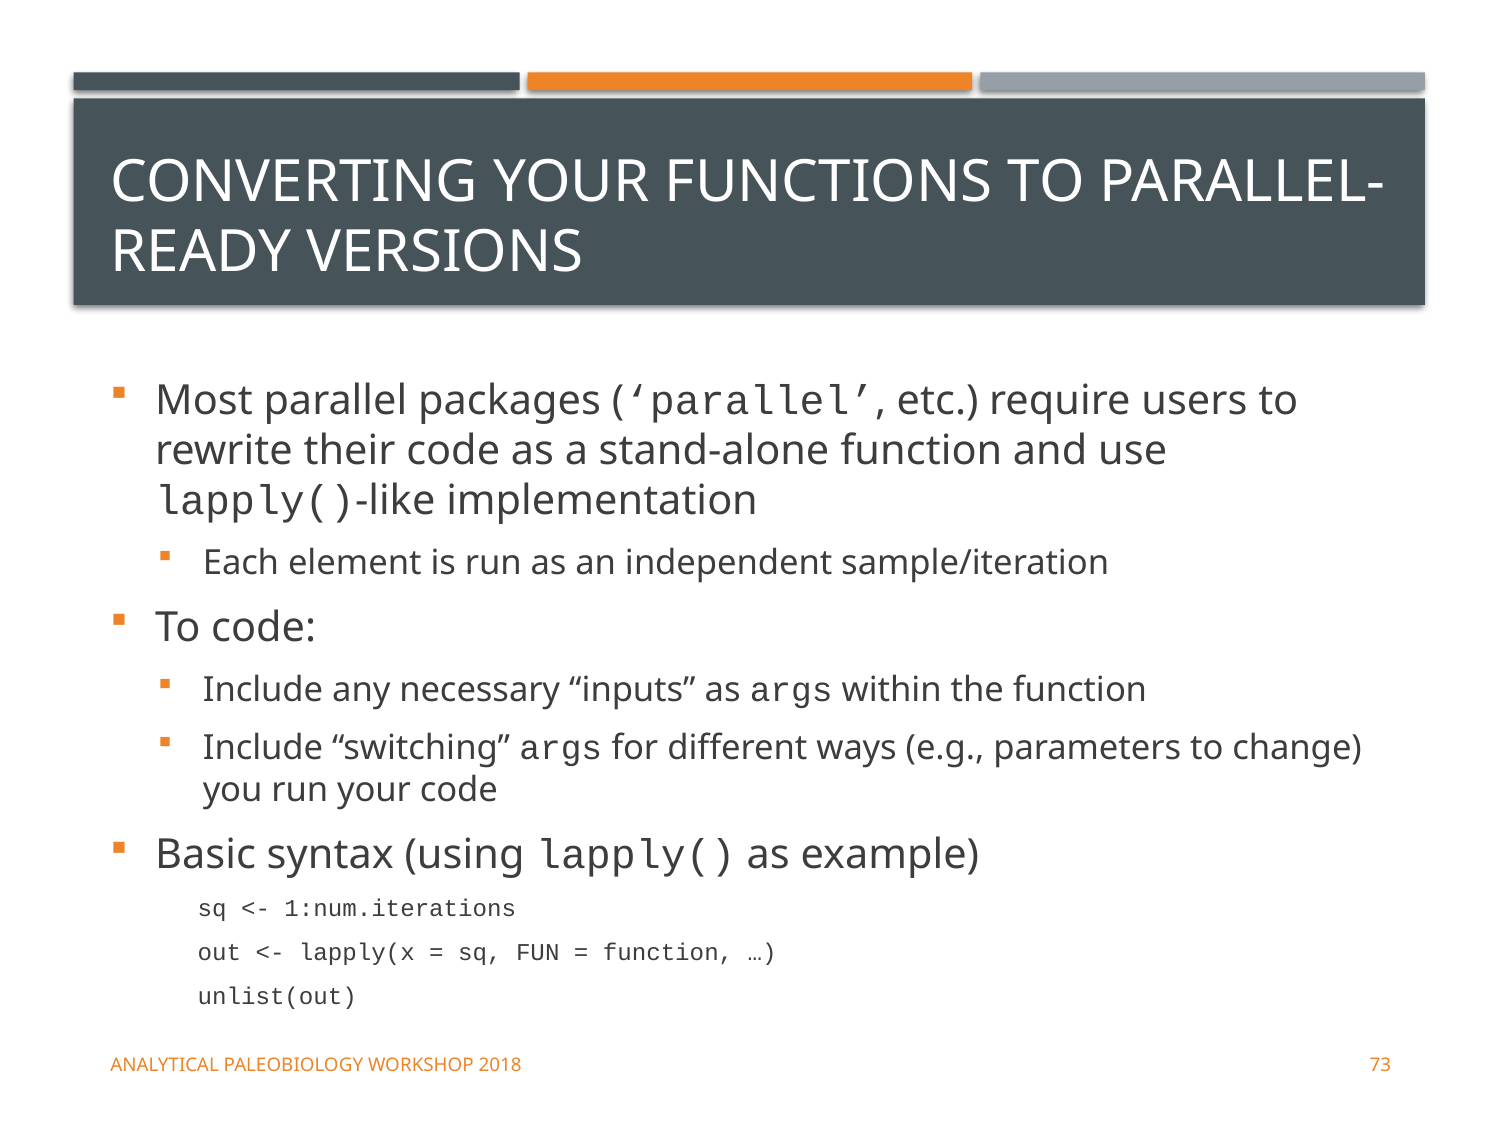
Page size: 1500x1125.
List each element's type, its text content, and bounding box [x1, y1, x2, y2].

title Converting your functions to parallel-ready versions [95, 112, 1406, 291]
slide_number 73 [1279, 1036, 1406, 1096]
list Most parallel packages (‘parallel’, etc.) require users to rewrite their code as a stand-alone function and use lapply()-like implementation Each element is run as an independent sample/iteration To code: Include any necessary “inputs” as args within the function Include “switching” args for different ways (e.g., parameters to change) you run your code Basic syntax (using lapply() as example) sq <- 1:num.iterations out <- lapply(x = sq, FUN = function, …) unlist(out) [95, 365, 1406, 1021]
footer Analytical Paleobiology Workshop 2018 [95, 1035, 895, 1096]
